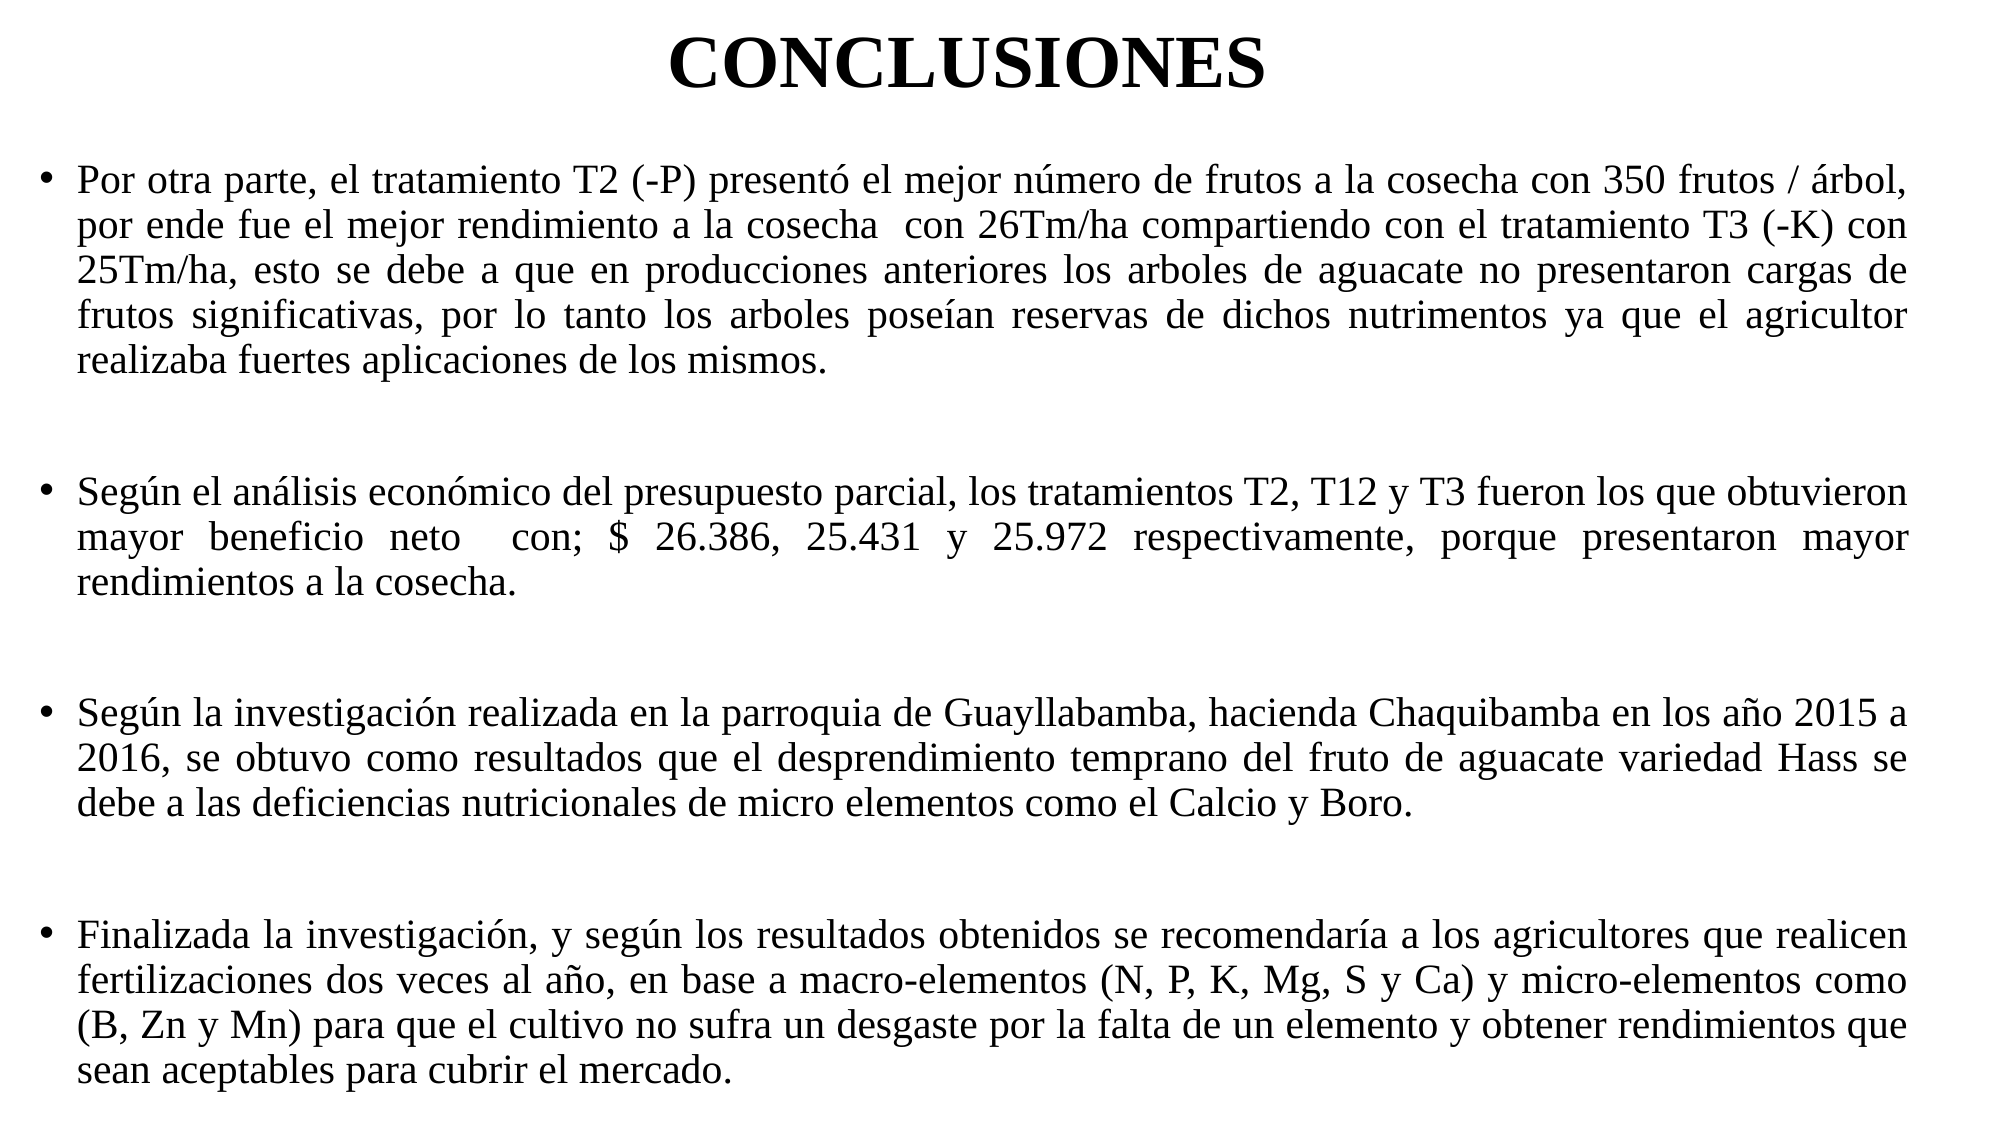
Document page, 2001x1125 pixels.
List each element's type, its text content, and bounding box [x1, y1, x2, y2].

title CONCLUSIONES [272, 0, 1683, 127]
list Por otra parte, el tratamiento T2 (-P) presentó el mejor número de frutos a la cosecha con 350 frutos / árbol, por ende fue el mejor rendimiento a la cosecha con 26Tm/ha compartiendo con el tratamiento T3 (-K) con 25Tm/ha, esto se debe a que en producciones anteriores los arboles de aguacate no presentaron cargas de frutos significativas, por lo tanto los arboles poseían reservas de dichos nutrimentos ya que el agricultor realizaba fuertes aplicaciones de los mismos. Según el análisis económico del presupuesto parcial, los tratamientos T2, T12 y T3 fueron los que obtuvieron mayor beneficio neto con; $ 26.386, 25.431 y 25.972 respectivamente, porque presentaron mayor rendimientos a la cosecha. Según la investigación realizada en la parroquia de Guayllabamba, hacienda Chaquibamba en los año 2015 a 2016, se obtuvo como resultados que el desprendimiento temprano del fruto de aguacate variedad Hass se debe a las deficiencias nutricionales de micro elementos como el Calcio y Boro. Finalizada la investigación, y según los resultados obtenidos se recomendaría a los agricultores que realicen fertilizaciones dos veces al año, en base a macro-elementos (N, P, K, Mg, S y Ca) y micro-elementos como (B, Zn y Mn) para que el cultivo no sufra un desgaste por la falta de un elemento y obtener rendimientos que sean aceptables para cubrir el mercado. [24, 149, 1925, 1097]
